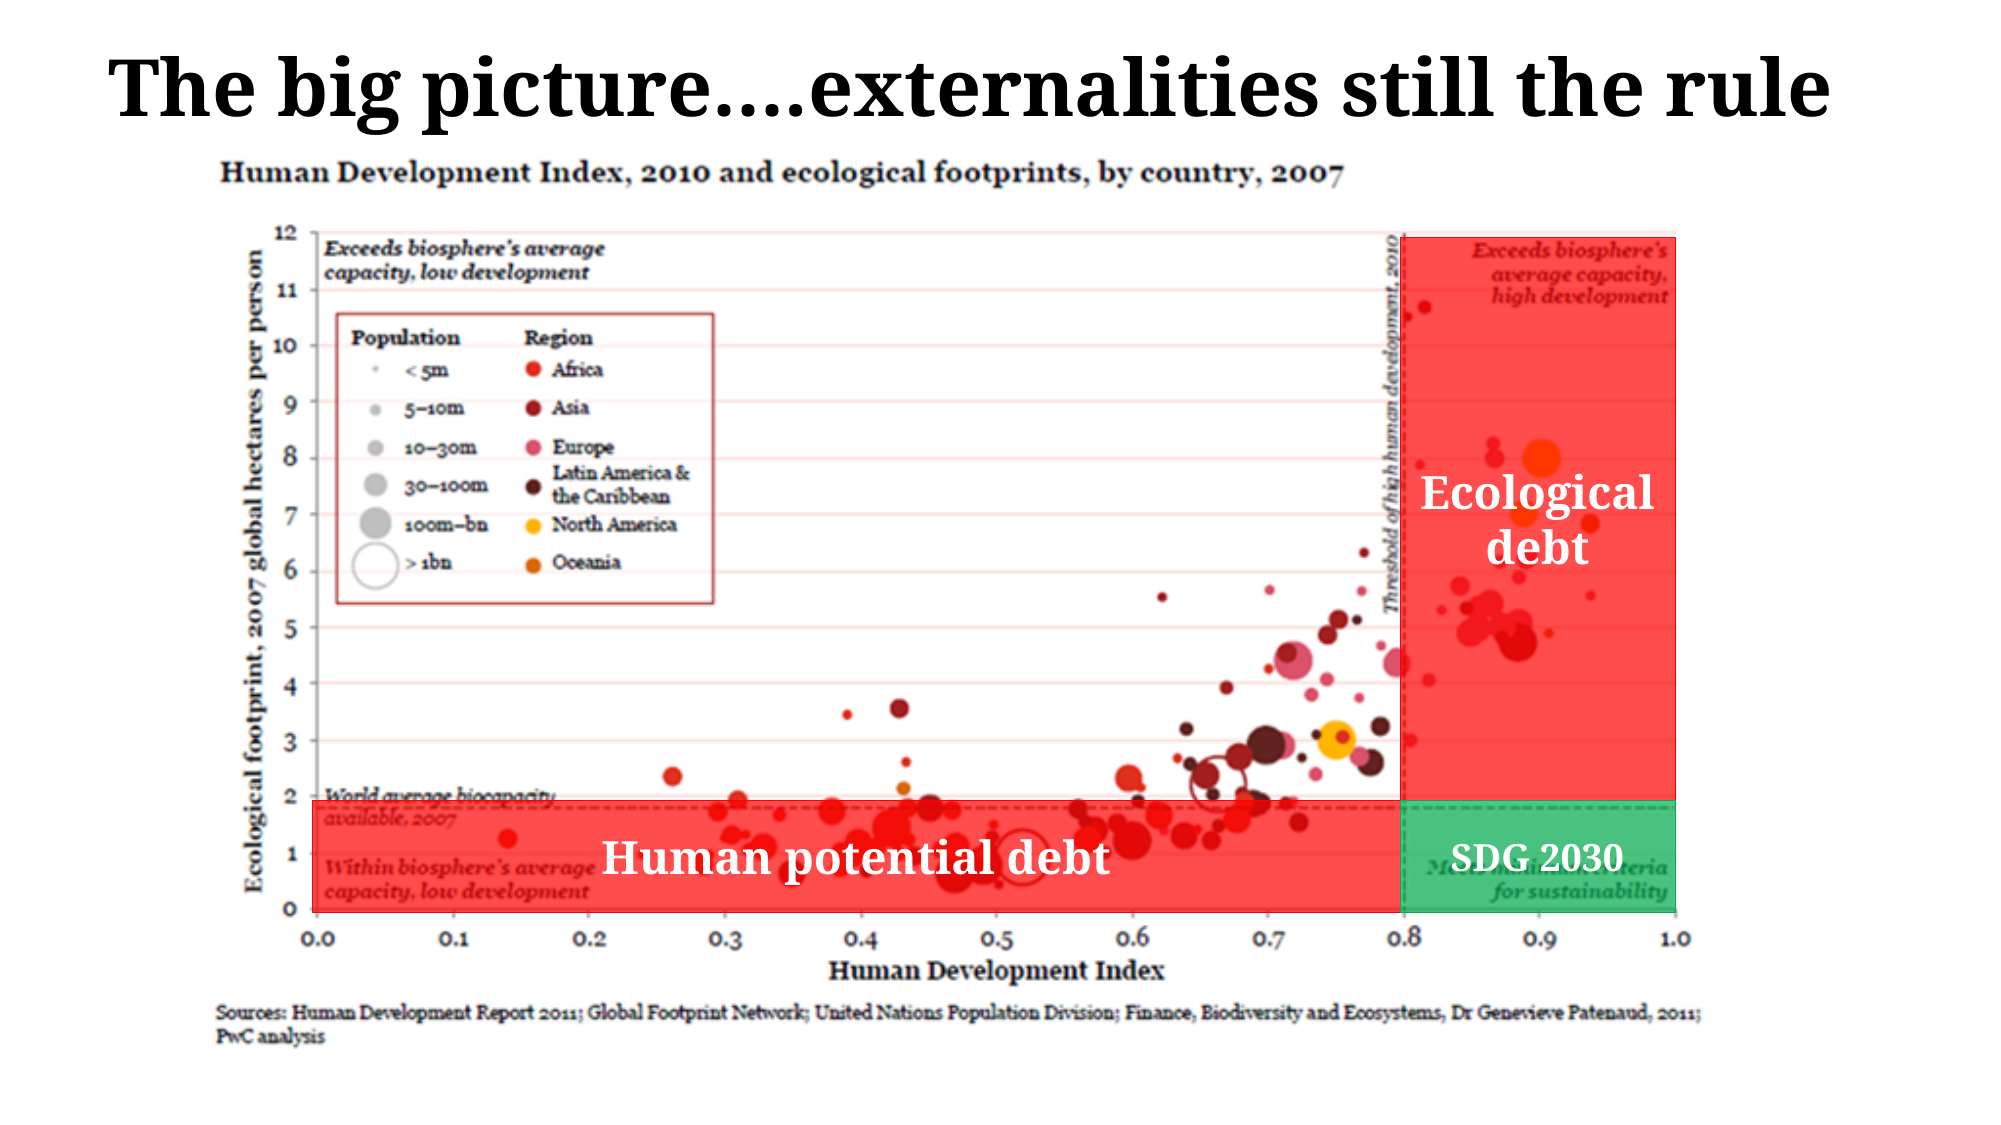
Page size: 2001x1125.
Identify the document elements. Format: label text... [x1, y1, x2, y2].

text_box The big picture….externalities still the rule [87, 24, 1855, 175]
picture [212, 149, 1751, 1057]
